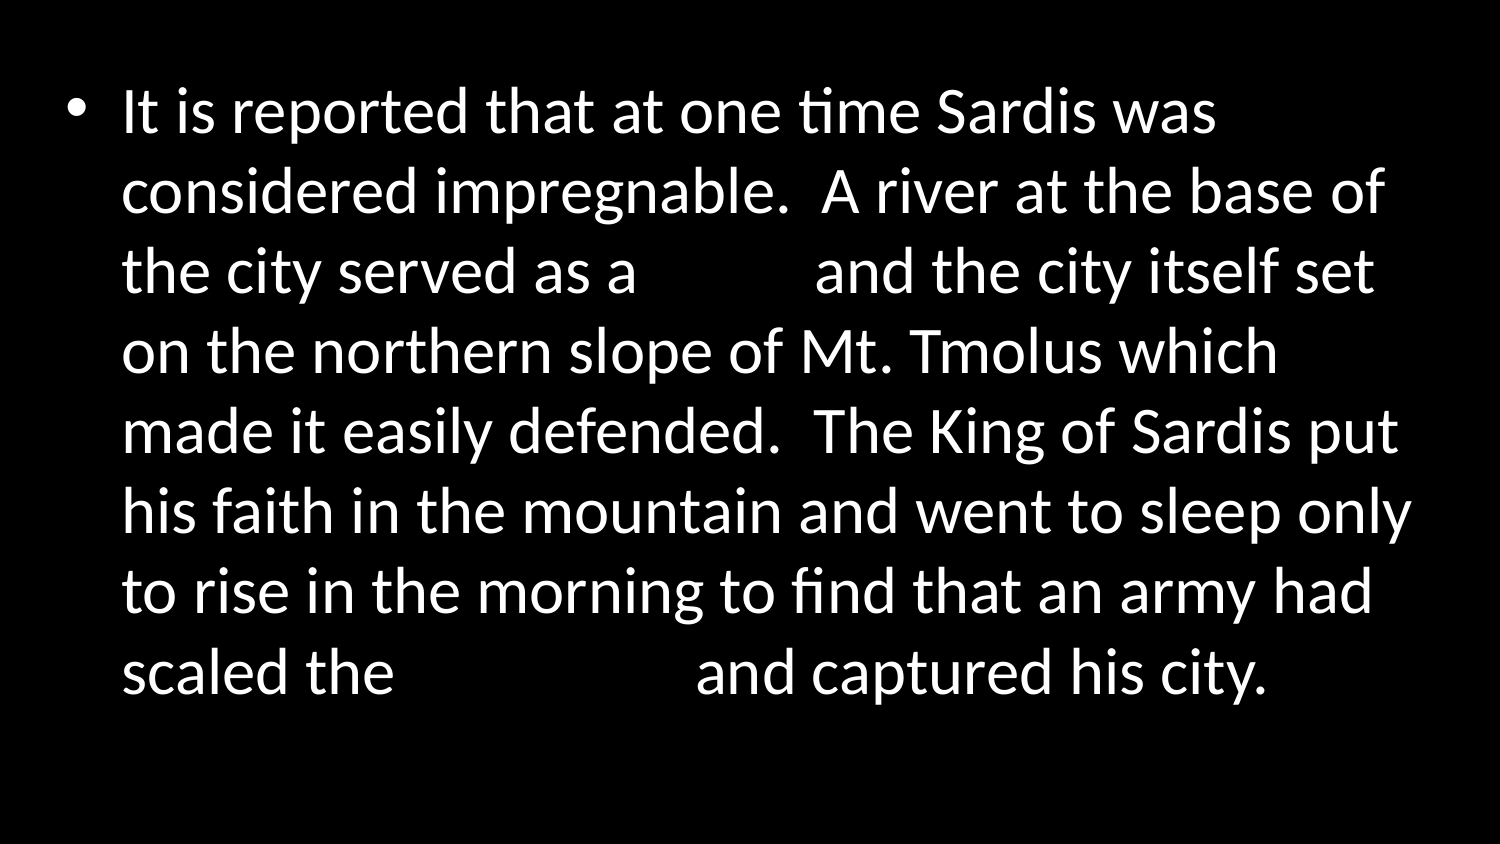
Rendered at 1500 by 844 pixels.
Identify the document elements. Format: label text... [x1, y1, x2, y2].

list It is reported that at one time Sardis was considered impregnable. A river at the base of the city served as a moat and the city itself set on the northern slope of Mt. Tmolus which made it easily defended. The King of Sardis put his faith in the mountain and went to sleep only to rise in the morning to find that an army had scaled the mountain and captured his city. [50, 59, 1438, 844]
